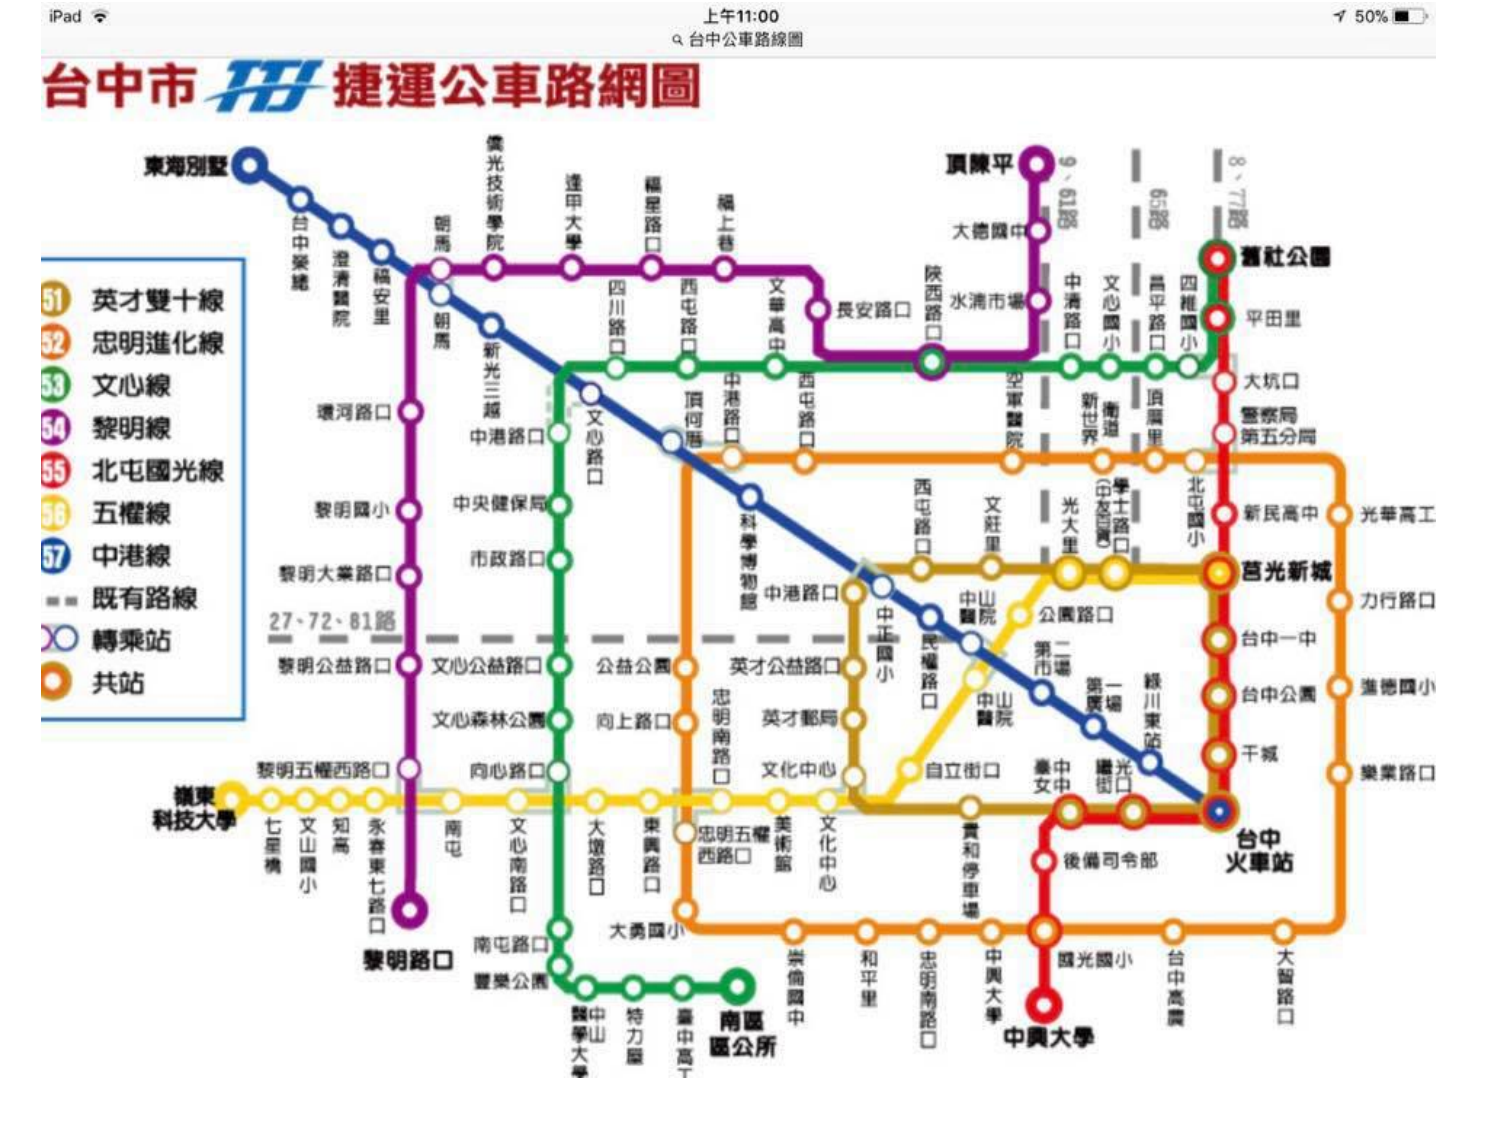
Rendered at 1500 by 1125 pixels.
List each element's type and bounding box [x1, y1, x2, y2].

list [41, 2, 1436, 1078]
